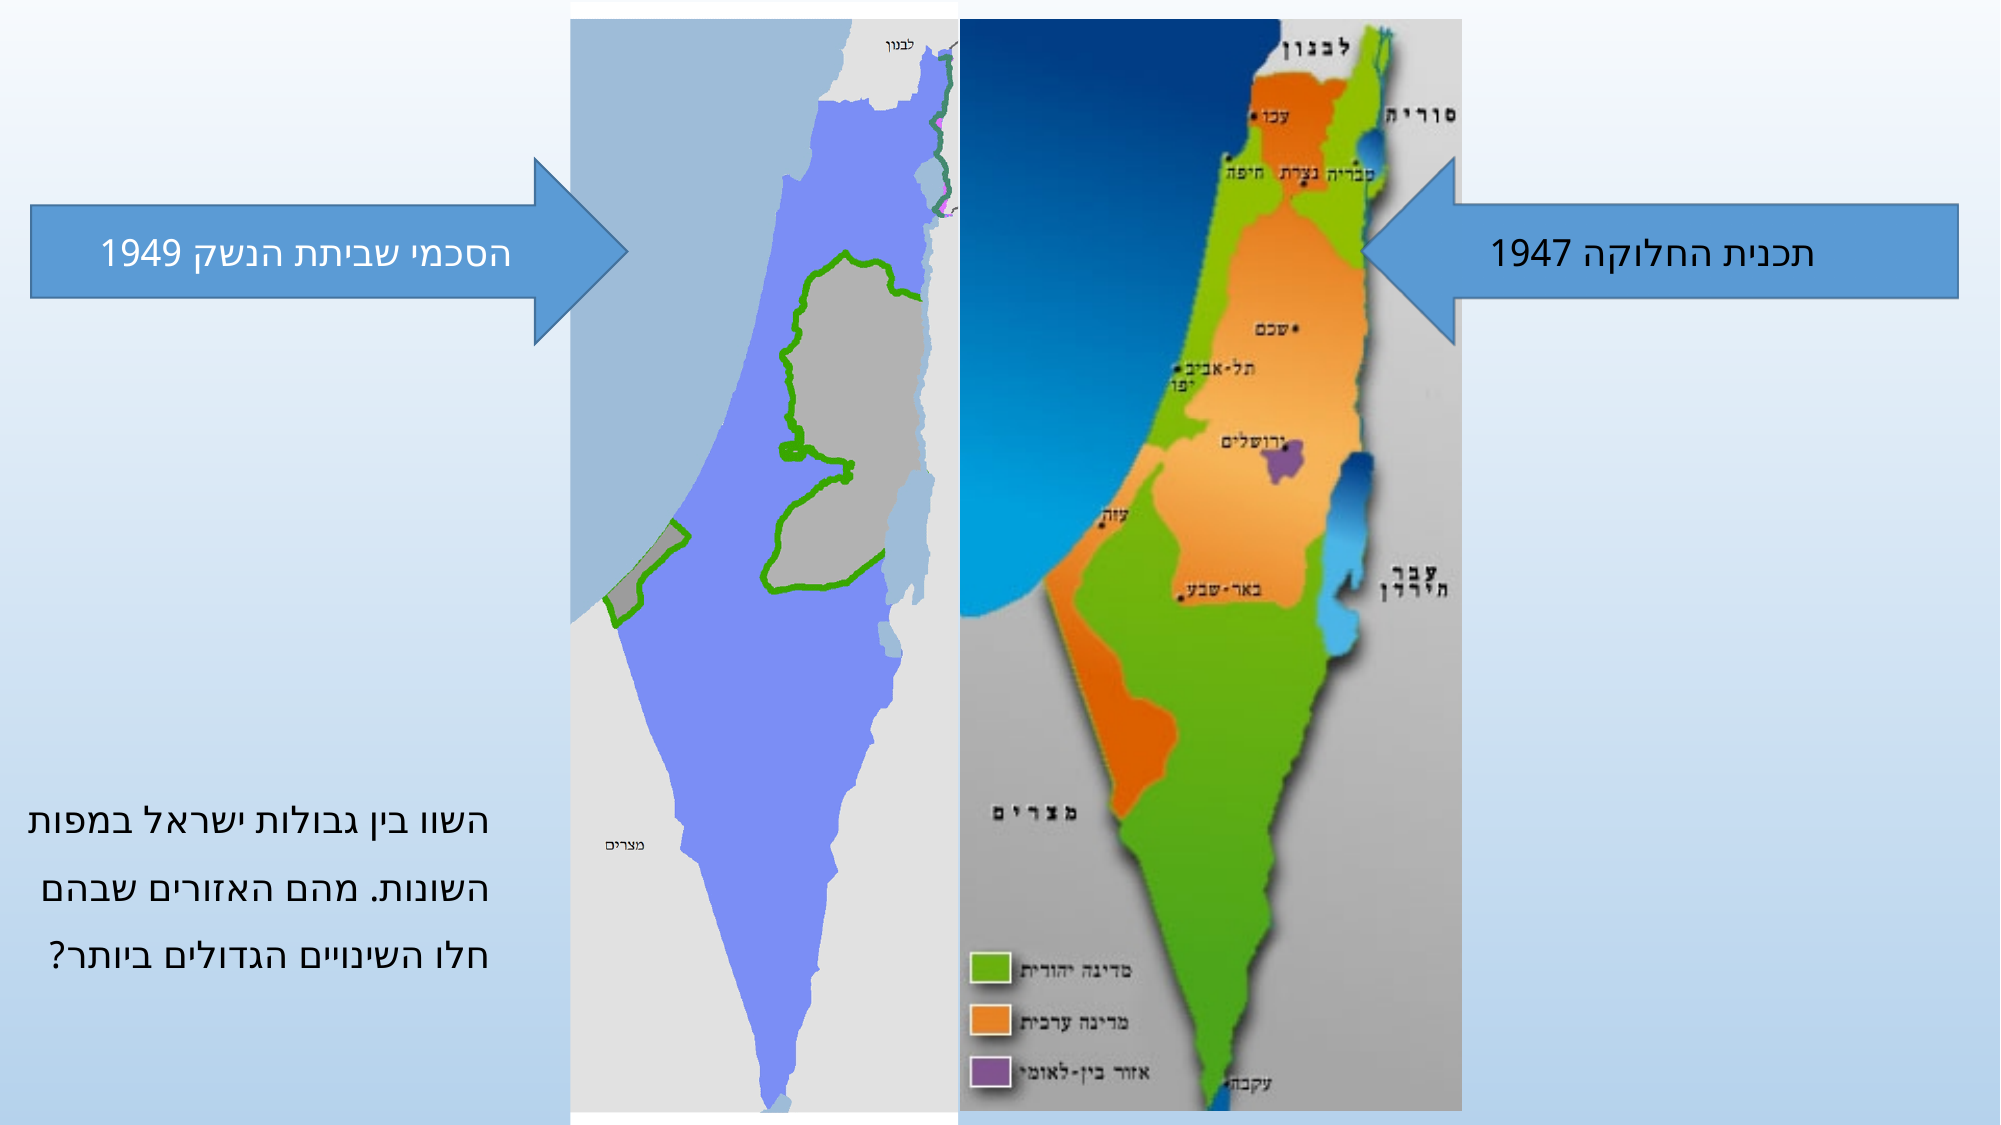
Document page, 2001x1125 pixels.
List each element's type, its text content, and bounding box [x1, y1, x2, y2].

text_box הסכמי שביתת הנשק 1949 [30, 156, 570, 347]
picture [960, 19, 1959, 1111]
picture [570, 2, 959, 1125]
text_box השוו בין גבולות ישראל במפות השונות. מהם האזורים שבהם חלו השינויים הגדולים ביותר? [0, 766, 506, 984]
